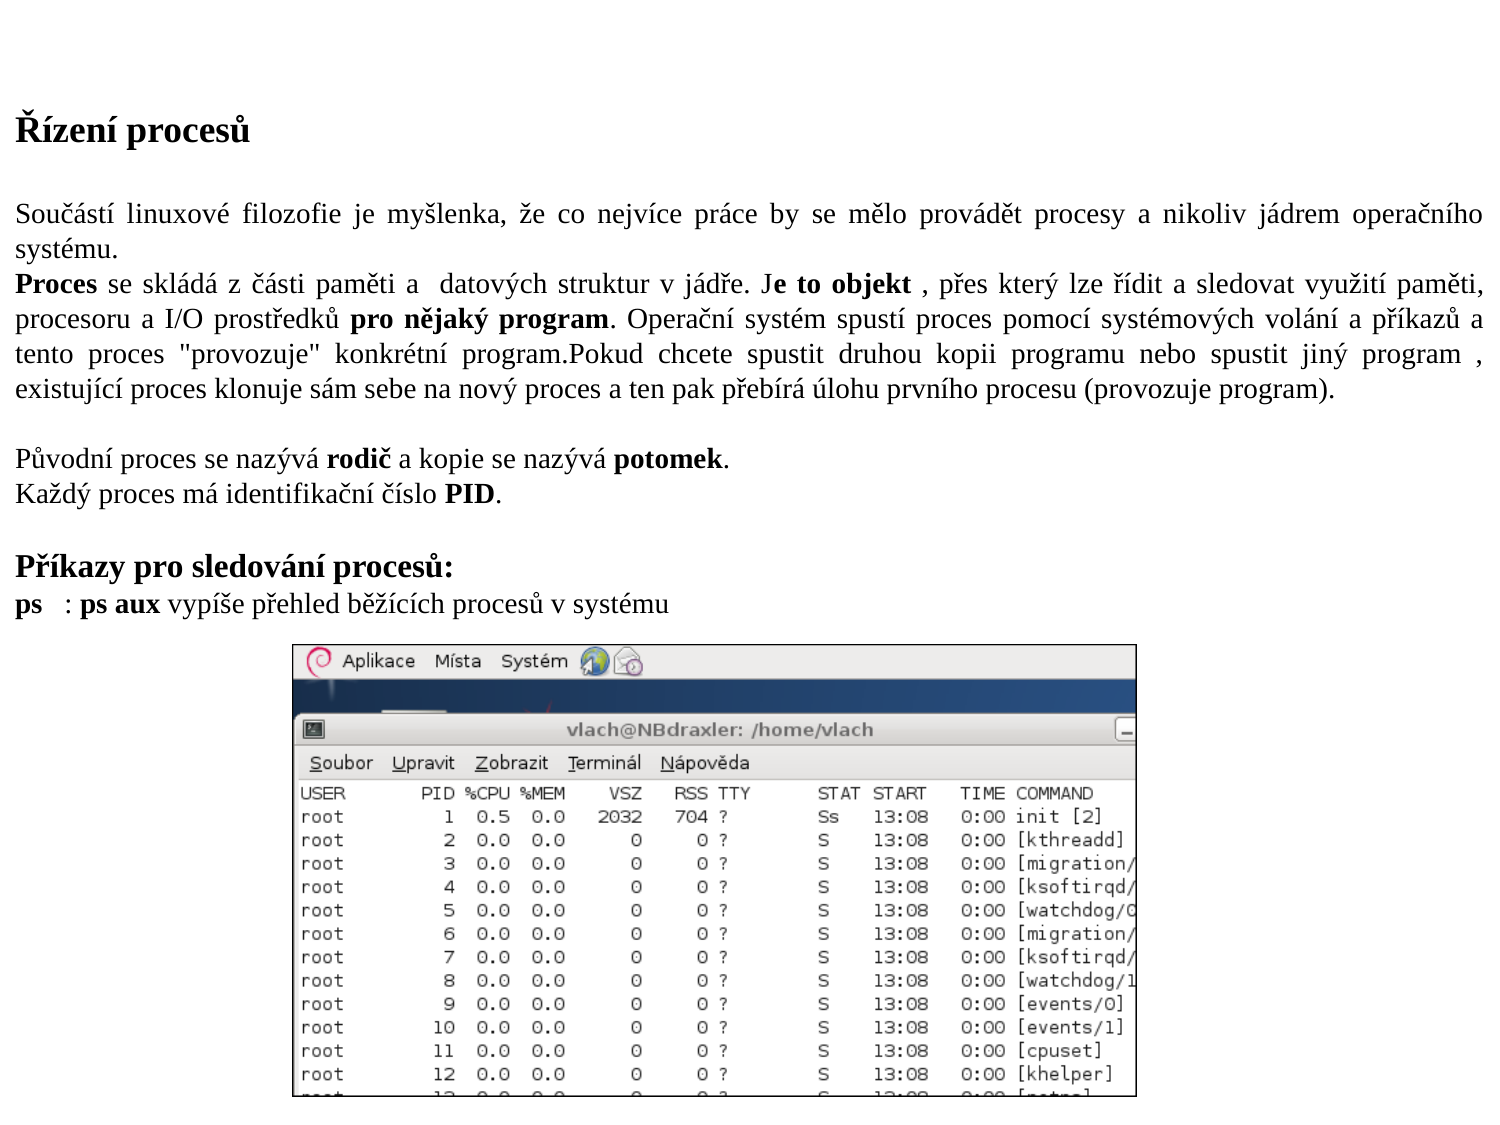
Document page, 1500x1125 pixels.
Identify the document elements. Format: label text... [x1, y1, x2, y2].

picture [292, 644, 1137, 1097]
text_box Řízení procesů Součástí linuxové filozofie je myšlenka, že co nejvíce práce by se mělo provádět procesy a nikoliv jádrem operačního systému. Proces se skládá z části paměti a datových struktur v jádře. Je to objekt , přes který lze řídit a sledovat využití paměti, procesoru a I/O prostředků pro nějaký program. Operační systém spustí proces pomocí systémových volání a příkazů a tento proces "provozuje" konkrétní program.Pokud chcete spustit druhou kopii programu nebo spustit jiný program , existující proces klonuje sám sebe na nový proces a ten pak přebírá úlohu prvního procesu (provozuje program). Původní proces se nazývá rodič a kopie se nazývá potomek. Každý proces má identifikační číslo PID. Příkazy pro sledování procesů: ps : ps aux vypíše přehled běžících procesů v systému [0, 97, 1500, 732]
